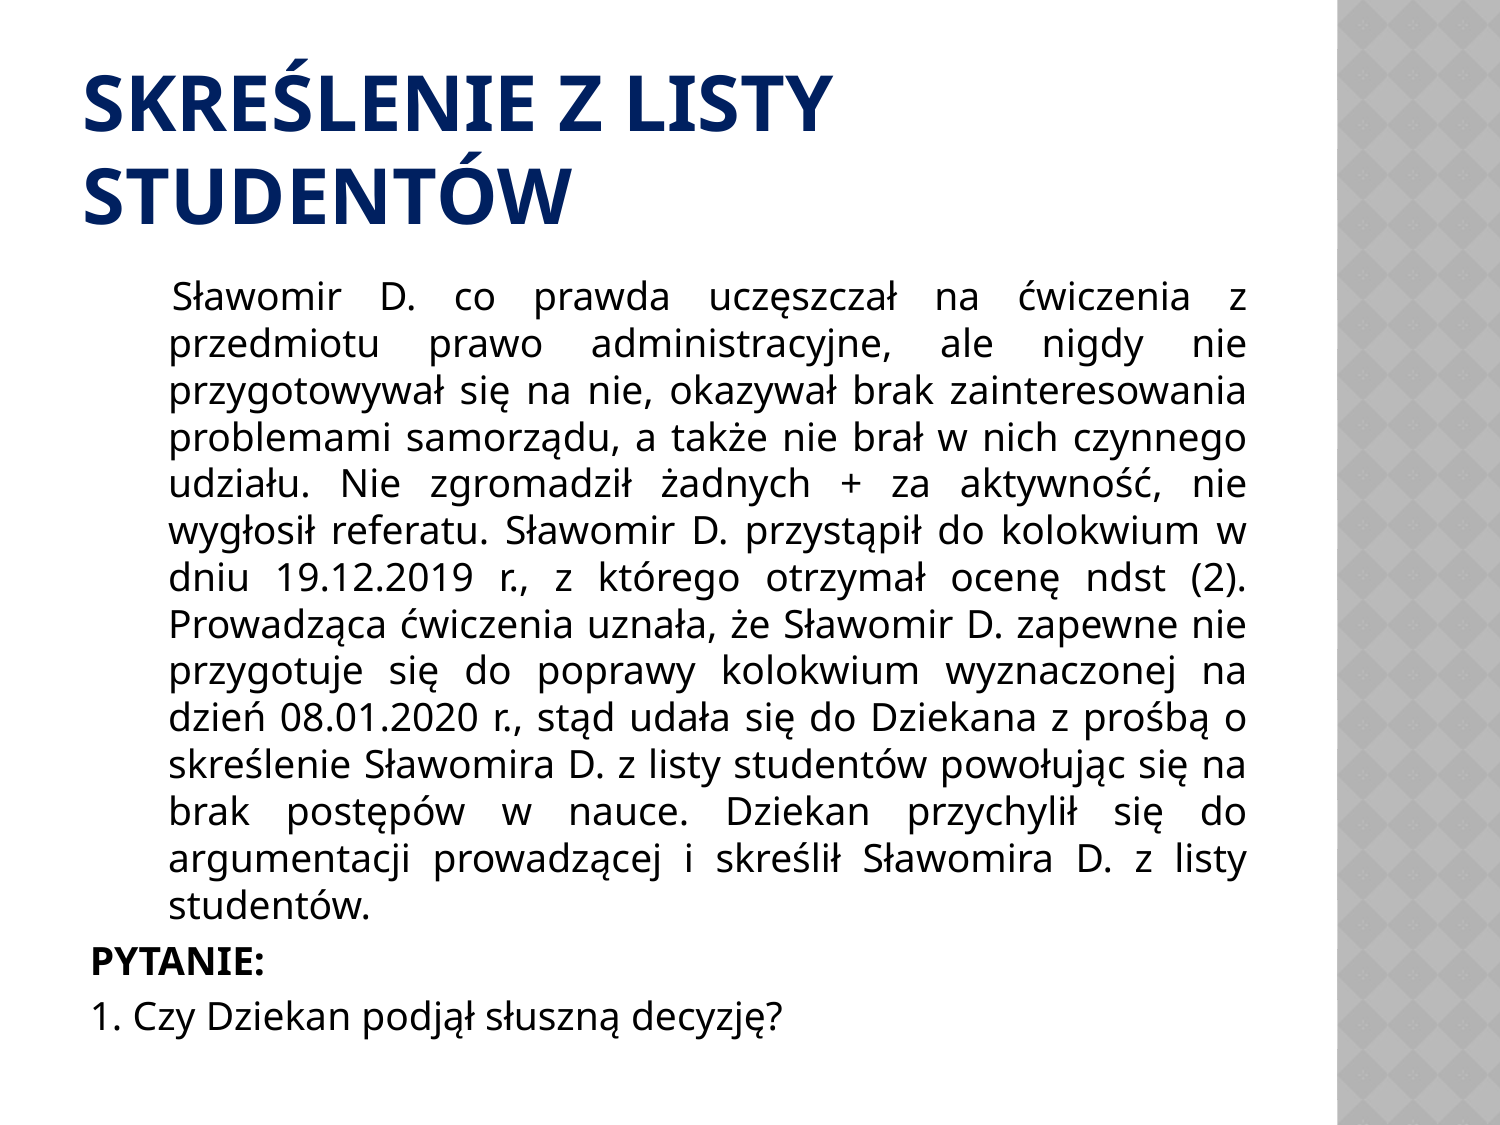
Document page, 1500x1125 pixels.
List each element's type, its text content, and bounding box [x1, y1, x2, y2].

title SKREŚLENIE Z LISTY STUDENTÓW [75, 52, 1263, 240]
list Sławomir D. co prawda uczęszczał na ćwiczenia z przedmiotu prawo administracyjne, ale nigdy nie przygotowywał się na nie, okazywał brak zainteresowania problemami samorządu, a także nie brał w nich czynnego udziału. Nie zgromadził żadnych + za aktywność, nie wygłosił referatu. Sławomir D. przystąpił do kolokwium w dniu 19.12.2019 r., z którego otrzymał ocenę ndst (2). Prowadząca ćwiczenia uznała, że Sławomir D. zapewne nie przygotuje się do poprawy kolokwium wyznaczonej na dzień 08.01.2020 r., stąd udała się do Dziekana z prośbą o skreślenie Sławomira D. z listy studentów powołując się na brak postępów w nauce. Dziekan przychylił się do argumentacji prowadzącej i skreślił Sławomira D. z listy studentów. PYTANIE: 1. Czy Dziekan podjął słuszną decyzję? [75, 264, 1263, 1059]
